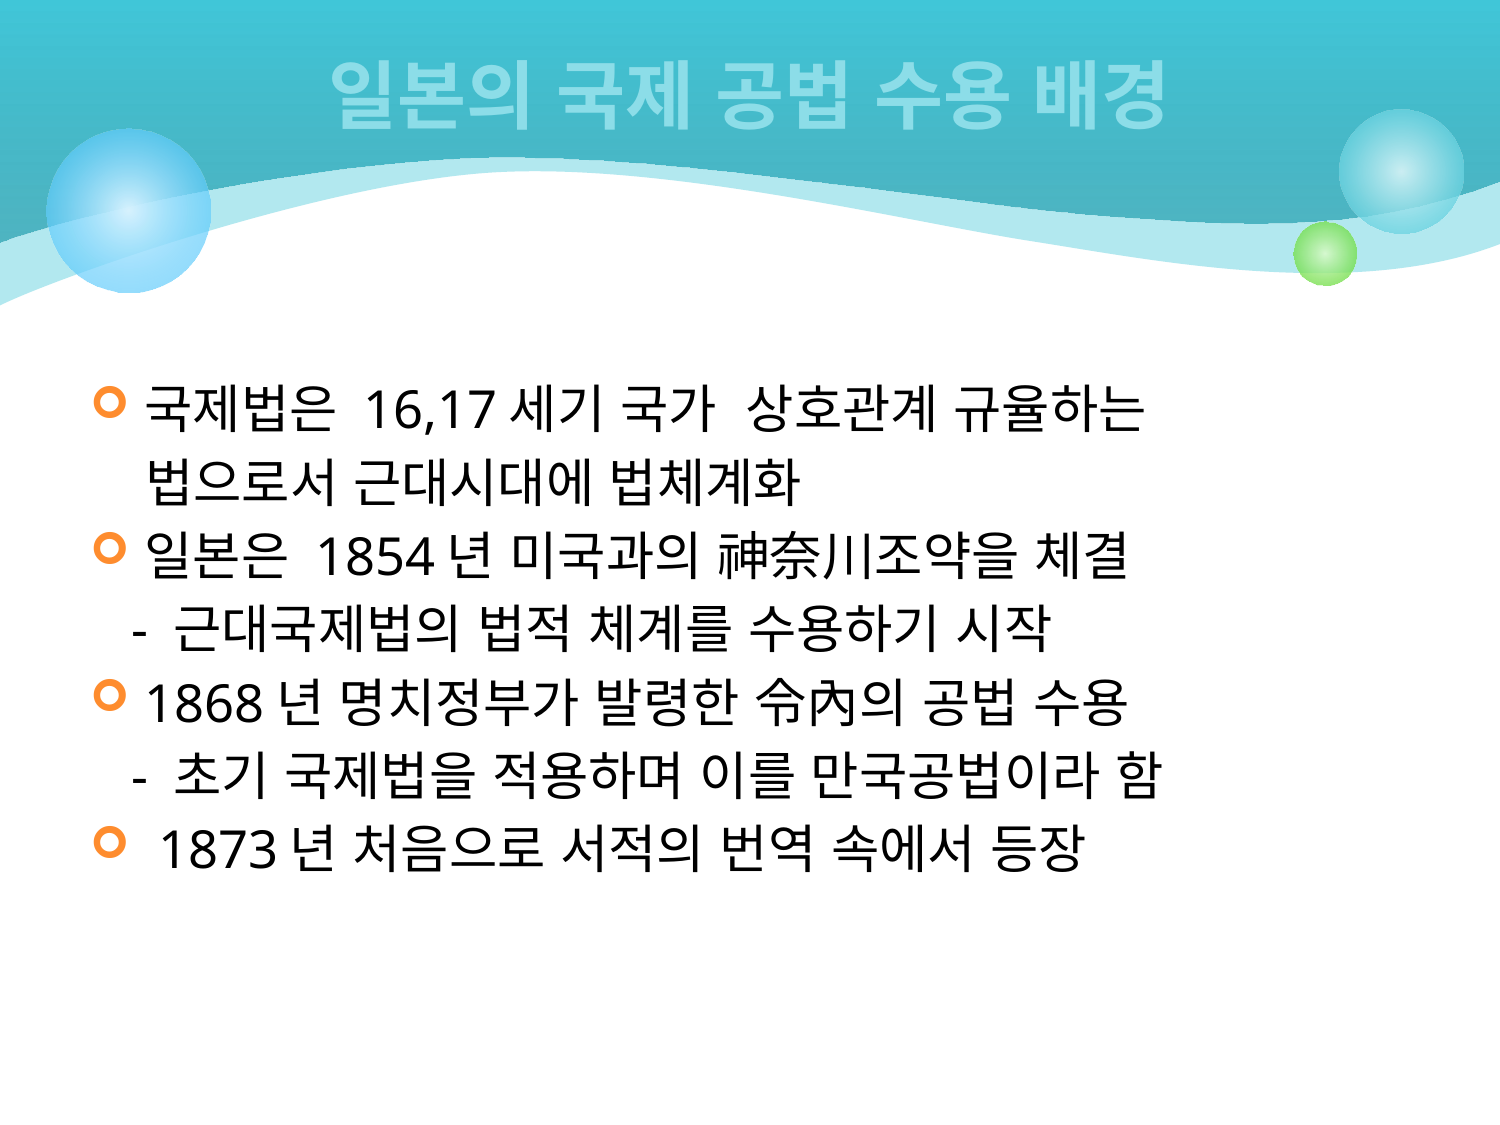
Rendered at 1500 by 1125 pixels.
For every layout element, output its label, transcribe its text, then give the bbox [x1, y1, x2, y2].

list 국제법은 16,17세기 국가 상호관계 규율하는 법으로서 근대시대에 법체계화 일본은 1854년 미국과의 神奈川조약을 체결 - 근대국제법의 법적 체계를 수용하기 시작 1868년 명치정부가 발령한 令內의 공법 수용 - 초기 국제법을 적용하며 이를 만국공법이라 함 1873년 처음으로 서적의 번역 속에서 등장 [75, 295, 1425, 1038]
title 일본의 국제 공법 수용 배경 [75, 0, 1425, 188]
